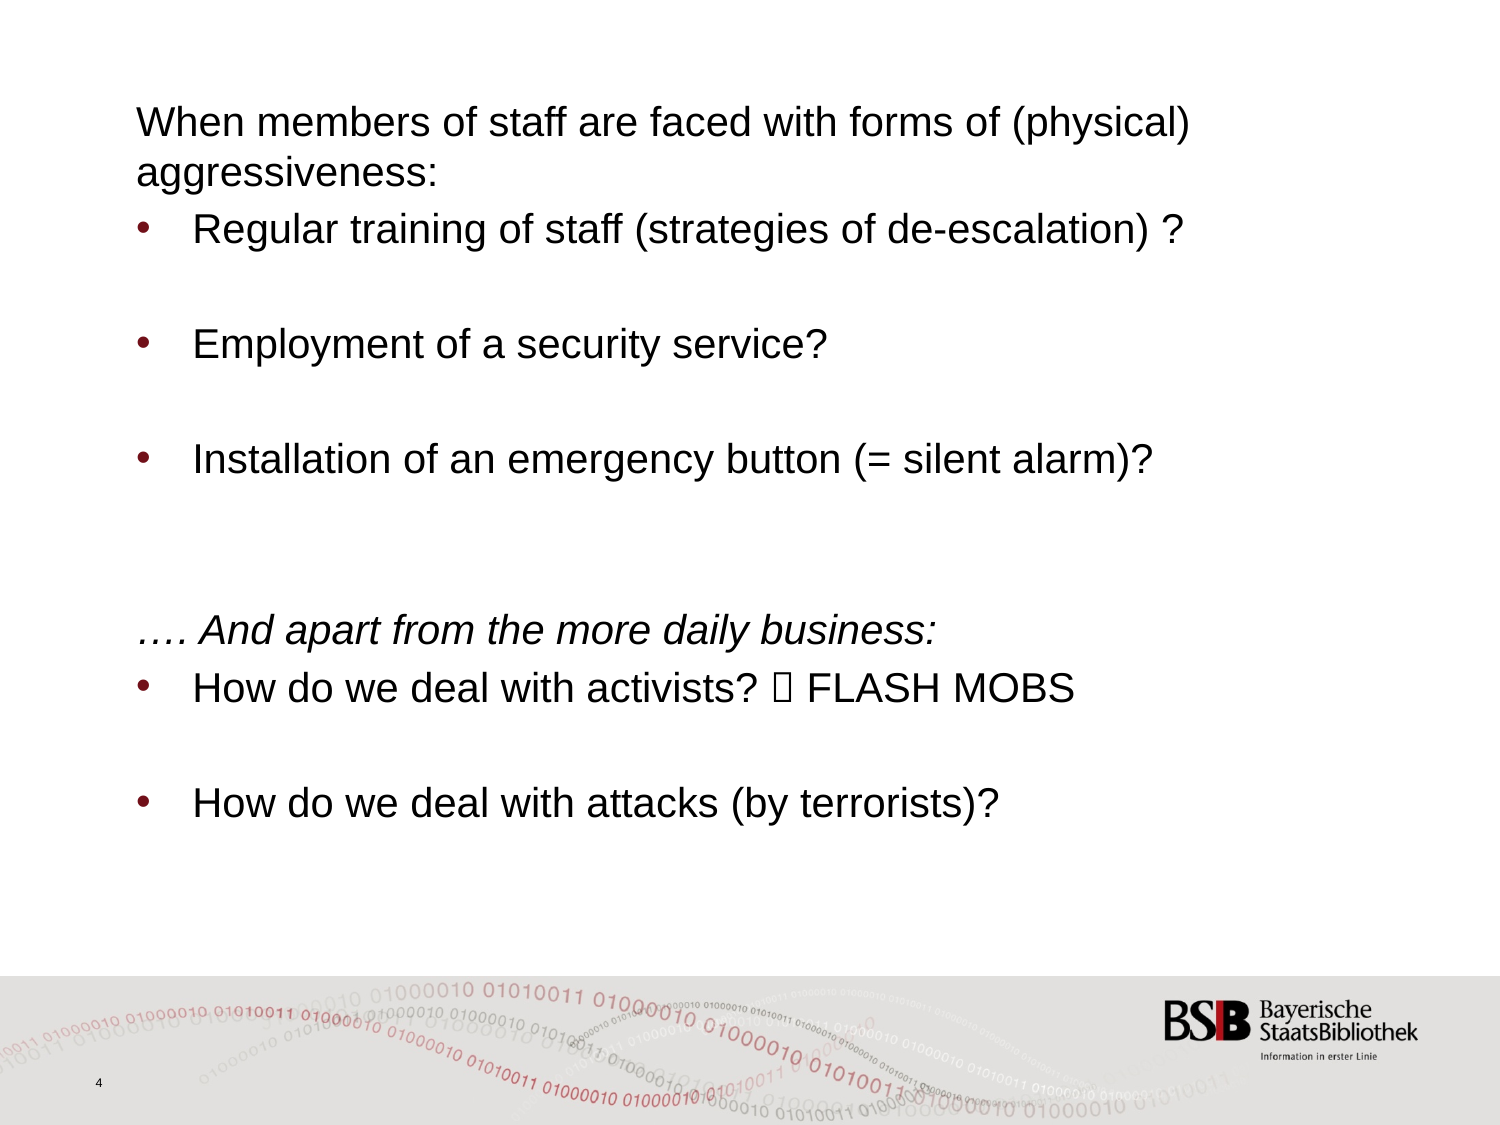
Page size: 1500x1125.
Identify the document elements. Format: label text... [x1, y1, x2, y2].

picture [0, 976, 1500, 1125]
list When members of staff are faced with forms of (physical) aggressiveness: Regular training of staff (strategies of de-escalation) ? Employment of a security service? Installation of an emergency button (= silent alarm)? [102, 86, 1439, 437]
text_box …. And apart from the more daily business: How do we deal with activists?  FLASH MOBS How do we deal with attacks (by terrorists)? [102, 537, 1439, 888]
slide_number 4 [80, 1067, 388, 1125]
